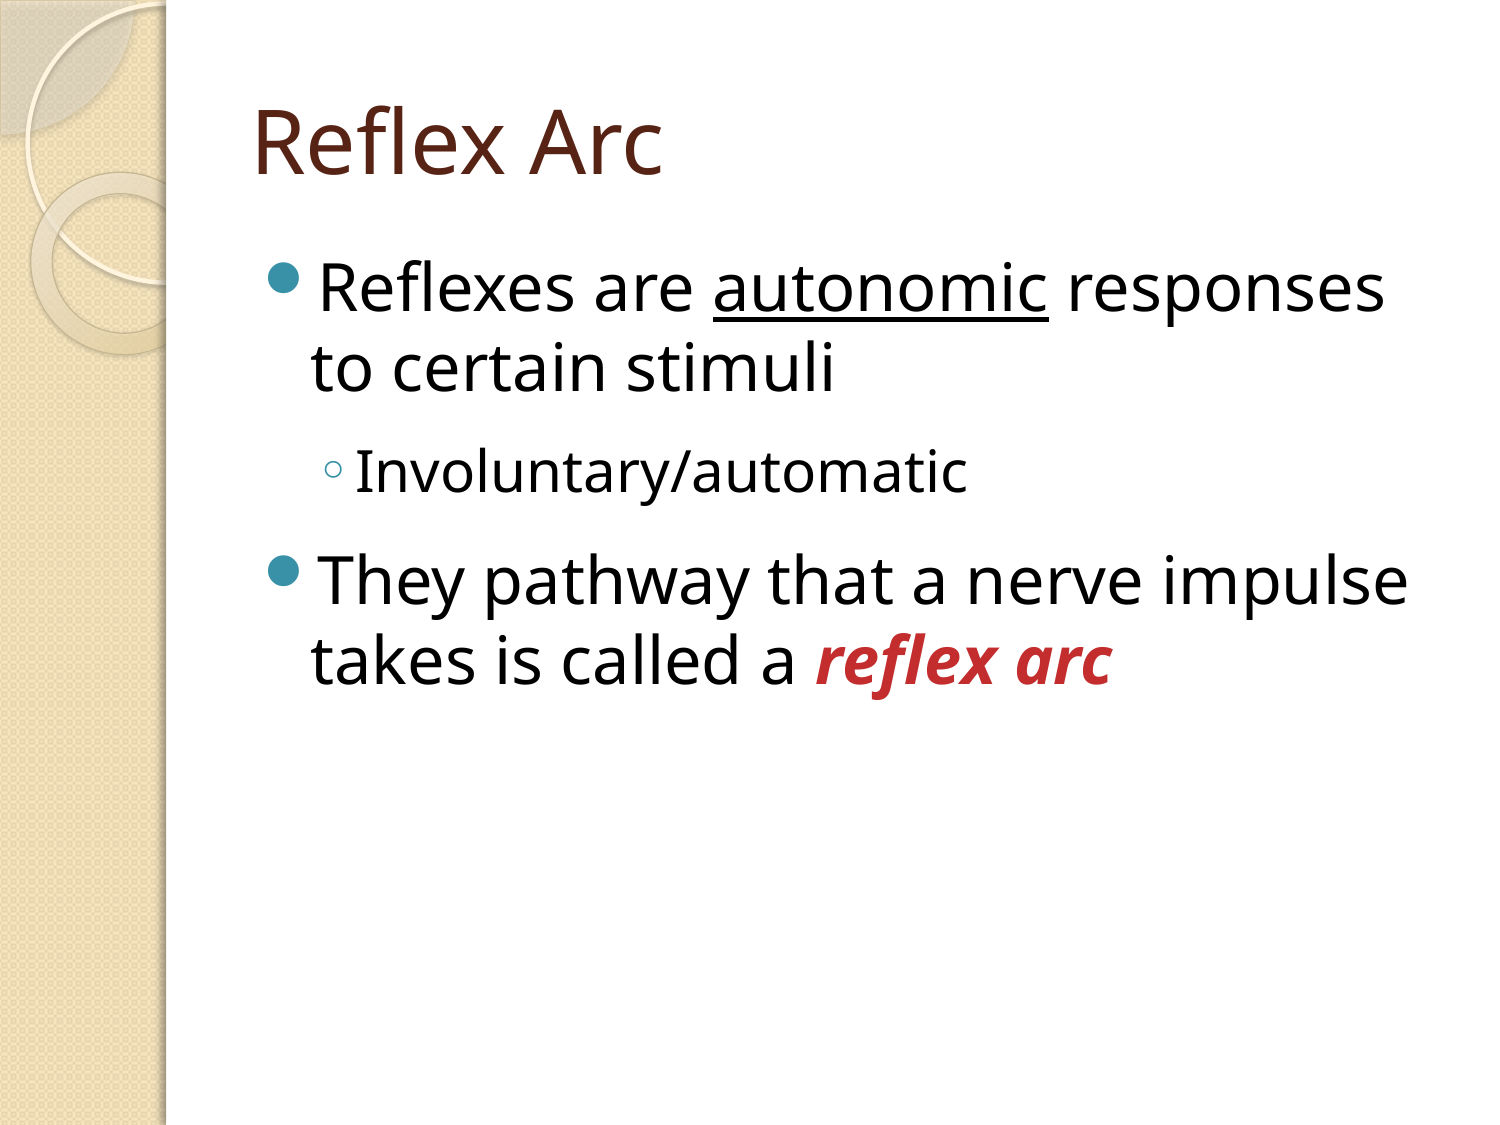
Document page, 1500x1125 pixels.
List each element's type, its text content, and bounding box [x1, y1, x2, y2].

title Reflex Arc [235, 45, 1466, 233]
list Reflexes are autonomic responses to certain stimuli Involuntary/automatic They pathway that a nerve impulse takes is called a reflex arc [235, 237, 1466, 1025]
